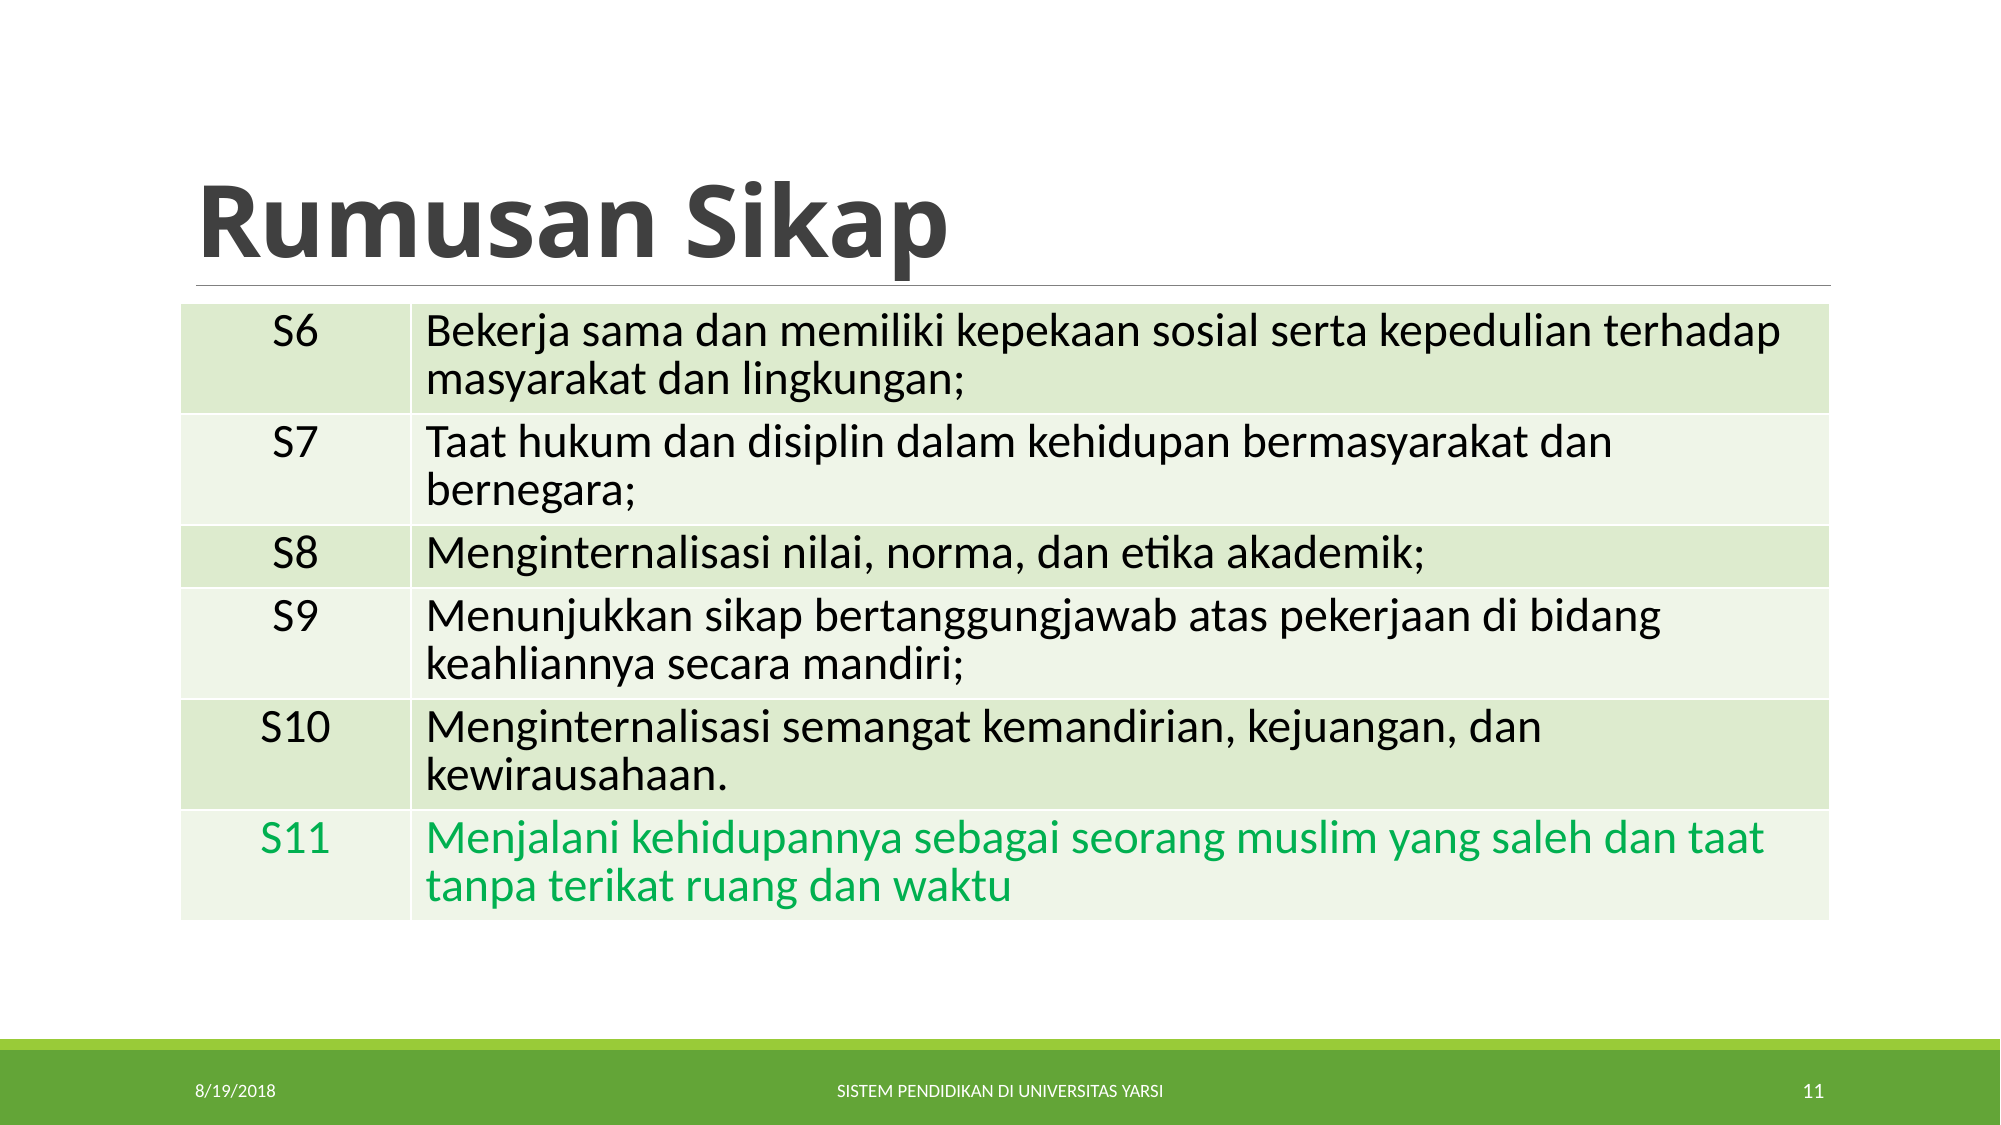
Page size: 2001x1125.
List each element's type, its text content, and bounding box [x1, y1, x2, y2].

table_header S6 [181, 304, 410, 413]
slide_number 11 [1624, 1059, 1840, 1120]
table_header Bekerja sama dan memiliki kepekaan sosial serta kepedulian terhadap masyarakat dan lingkungan; [412, 304, 1829, 413]
table_cell S7 [181, 415, 410, 524]
table_cell S11 [181, 811, 410, 920]
table_cell Menjalani kehidupannya sebagai seorang muslim yang saleh dan taat tanpa terikat ruang dan waktu [412, 811, 1829, 920]
table_cell Menginternalisasi nilai, norma, dan etika akademik; [412, 526, 1829, 587]
table_cell Menginternalisasi semangat kemandirian, kejuangan, dan kewirausahaan. [412, 700, 1829, 809]
title Rumusan Sikap [180, 47, 1830, 285]
table_cell S9 [181, 589, 410, 698]
table_cell S8 [181, 526, 410, 587]
table_cell Menunjukkan sikap bertanggungjawab atas pekerjaan di bidang keahliannya secara mandiri; [412, 589, 1829, 698]
table_cell S10 [181, 700, 410, 809]
table_cell Taat hukum dan disiplin dalam kehidupan bermasyarakat dan bernegara; [412, 415, 1829, 524]
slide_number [180, 1059, 586, 1120]
footer Sistem Pendidikan di Universitas YARSI [604, 1059, 1396, 1120]
